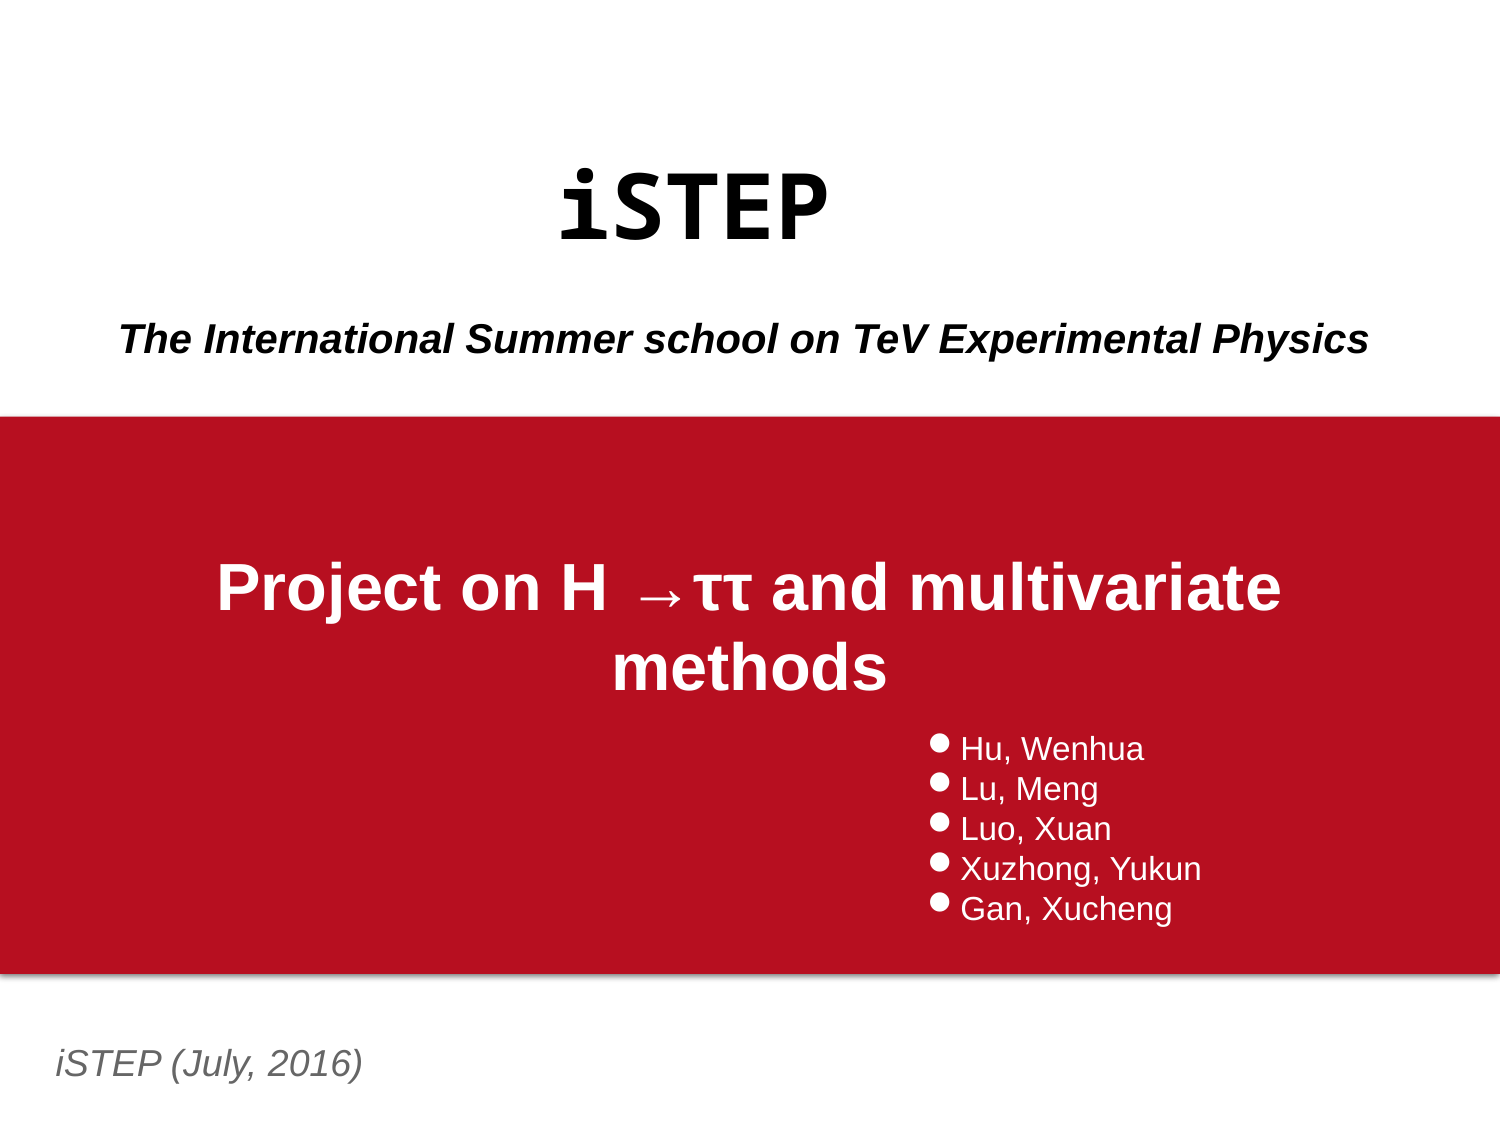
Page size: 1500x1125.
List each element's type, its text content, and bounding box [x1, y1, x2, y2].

text_box Hu, Wenhua Lu, Meng Luo, Xuan Xuzhong, Yukun Gan, Xucheng [912, 719, 1282, 942]
text_box iSTEP (July, 2016) [40, 1032, 379, 1092]
text_box Project on H →ττ and multivariate methods [112, 475, 1388, 772]
